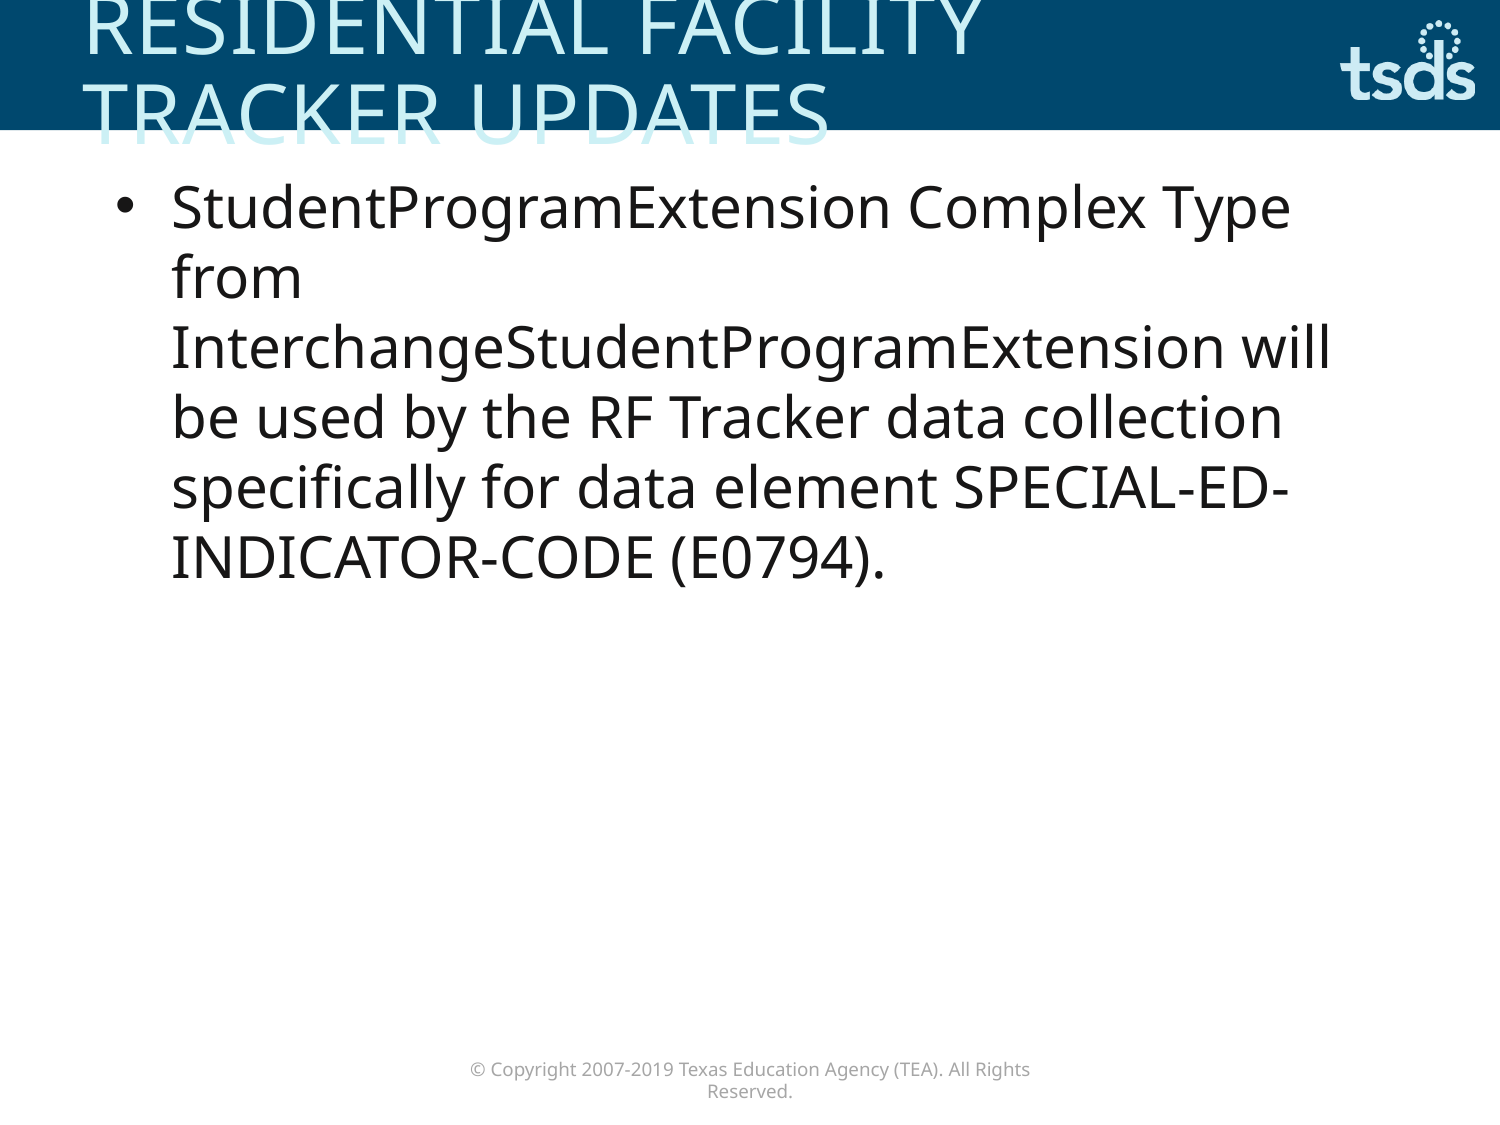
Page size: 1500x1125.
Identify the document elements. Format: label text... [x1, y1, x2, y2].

picture [288, 0, 309, 7]
picture [268, 0, 274, 7]
picture [144, 0, 175, 7]
picture [870, 0, 876, 7]
picture [531, 0, 546, 7]
picture [740, 0, 757, 7]
picture [418, 0, 424, 7]
picture [108, 0, 127, 7]
picture [644, 0, 675, 7]
picture [796, 0, 802, 7]
title RESIDENTIAL FACILITY TRACKER UPDATES [67, 7, 1304, 138]
picture [493, 0, 499, 7]
picture [1373, 62, 1401, 99]
picture [575, 0, 581, 7]
text_box StudentProgramExtension Complex Type from InterchangeStudentProgramExtension will be used by the RF Tracker data collection specifically for data element SPECIAL-ED-INDICATOR-CODE (E0794). [100, 162, 1427, 598]
picture [1447, 63, 1474, 99]
picture [241, 0, 247, 7]
picture [1341, 48, 1369, 99]
picture [1405, 41, 1443, 99]
picture [697, 0, 712, 7]
picture [331, 0, 362, 7]
picture [378, 0, 392, 7]
picture [188, 0, 200, 7]
picture [91, 0, 97, 7]
picture [823, 0, 829, 7]
picture [941, 0, 950, 7]
picture [971, 0, 980, 7]
picture [891, 0, 933, 7]
picture [436, 0, 478, 7]
